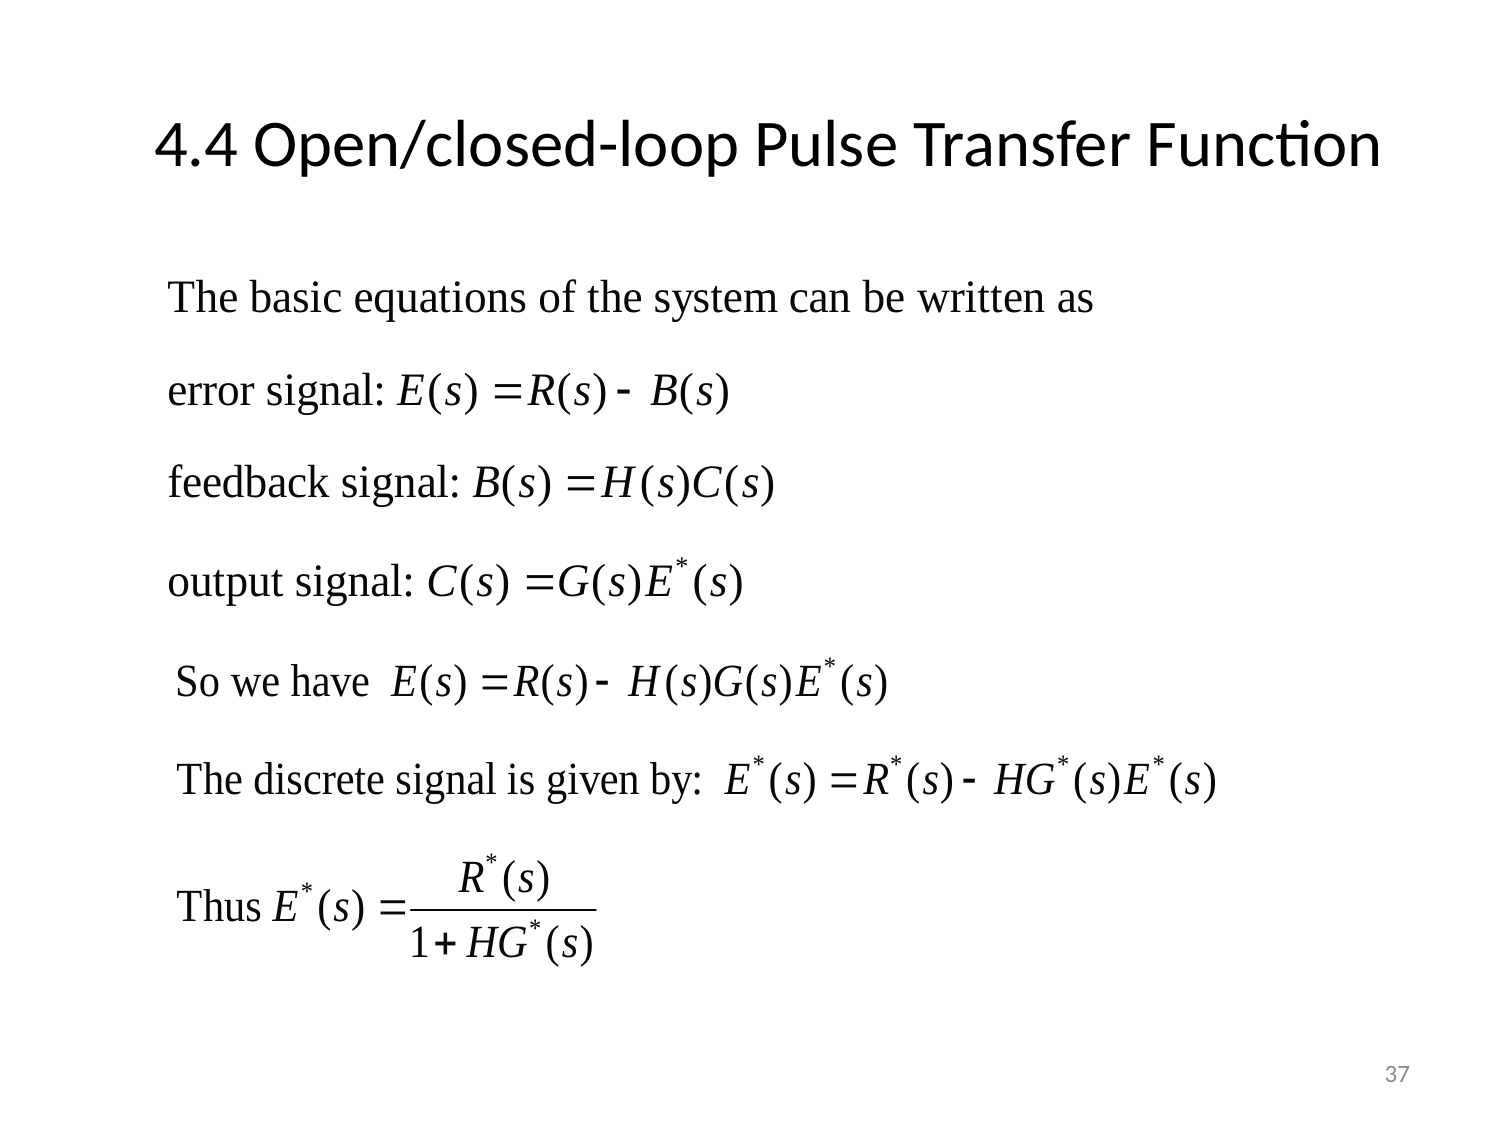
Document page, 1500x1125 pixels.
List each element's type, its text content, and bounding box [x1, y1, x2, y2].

slide_number 37 [1074, 1042, 1425, 1103]
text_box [168, 642, 1226, 976]
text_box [159, 265, 1101, 616]
title 4.4 Open/closed-loop Pulse Transfer Function [99, 45, 1438, 234]
